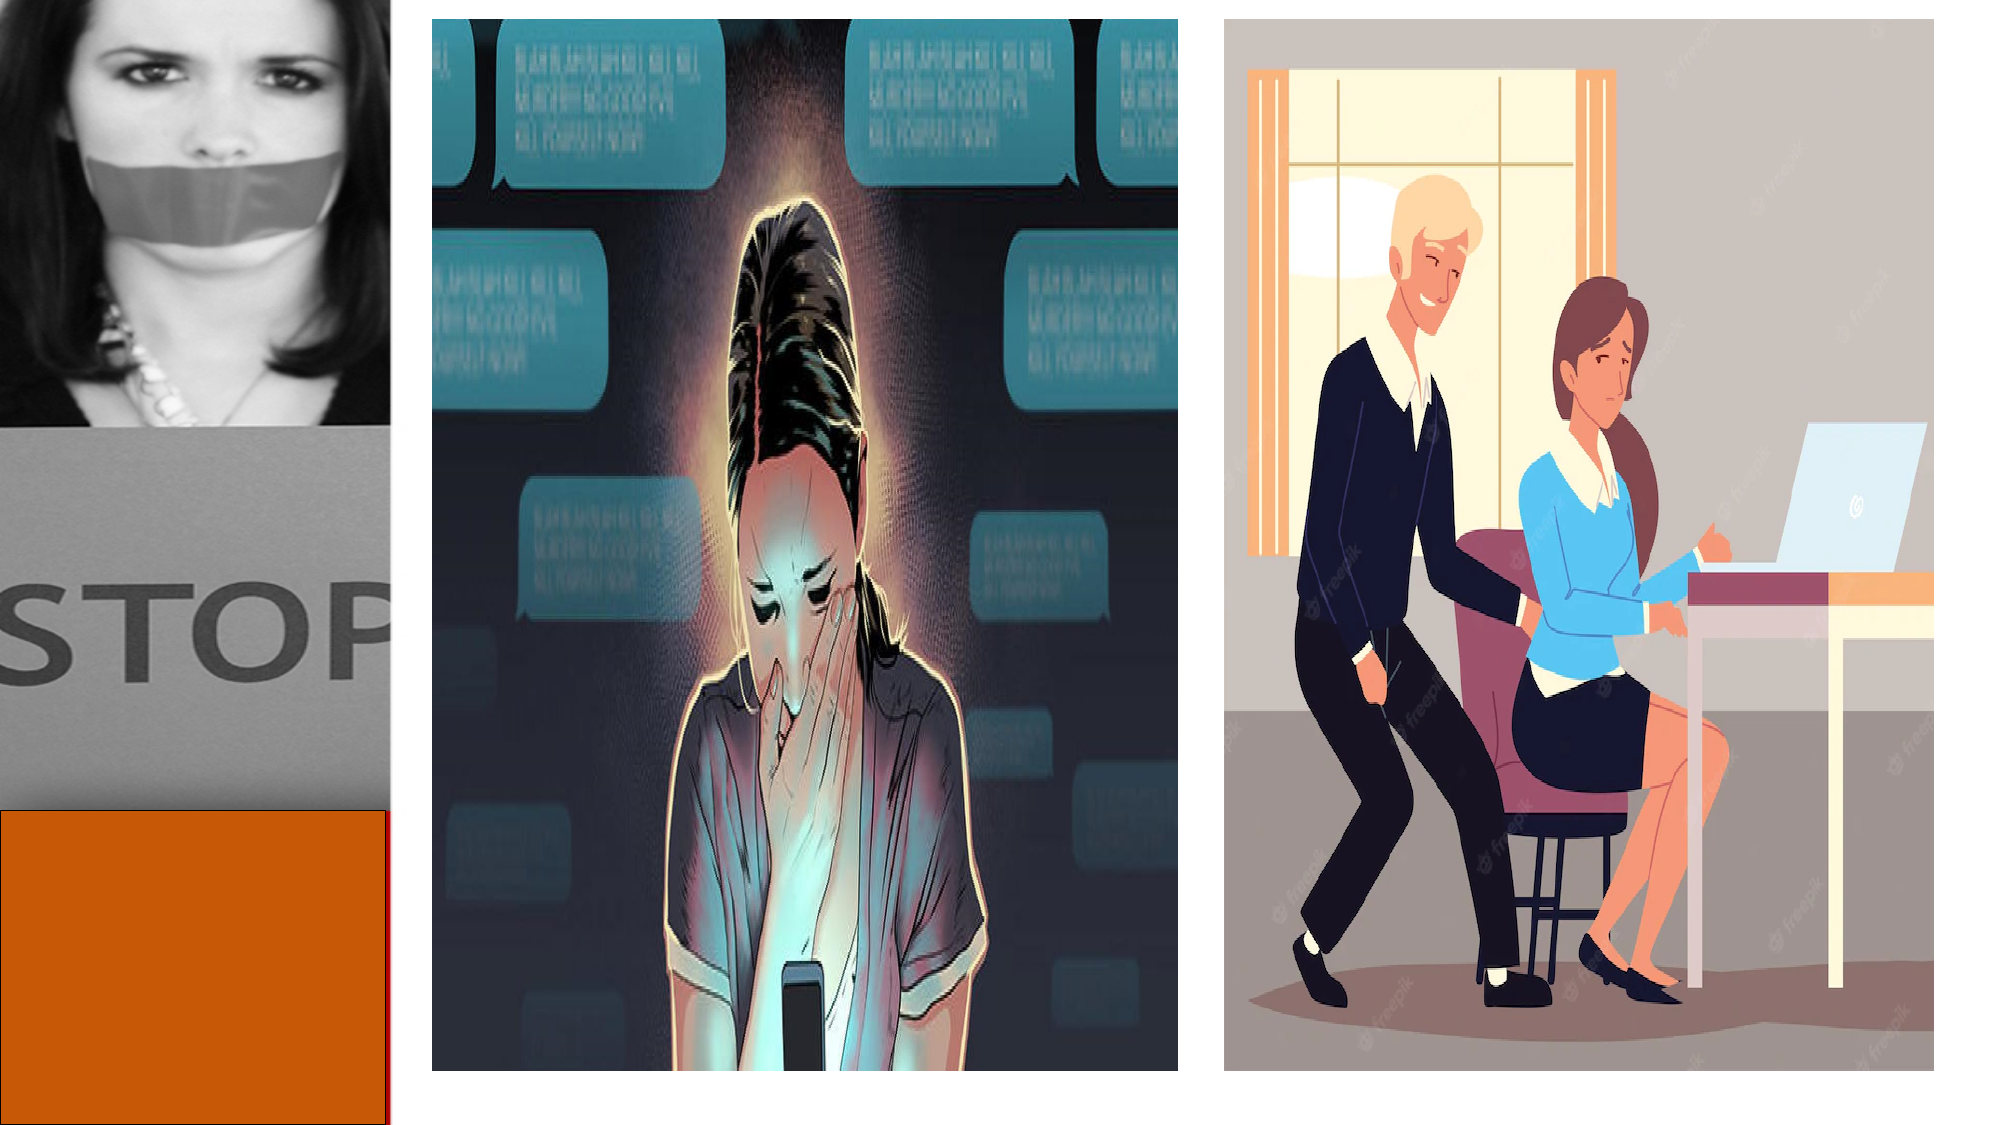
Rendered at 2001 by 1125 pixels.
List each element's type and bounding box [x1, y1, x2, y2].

picture [0, 0, 2001, 1125]
list [1224, 18, 1934, 1071]
text_box [0, 810, 386, 1125]
